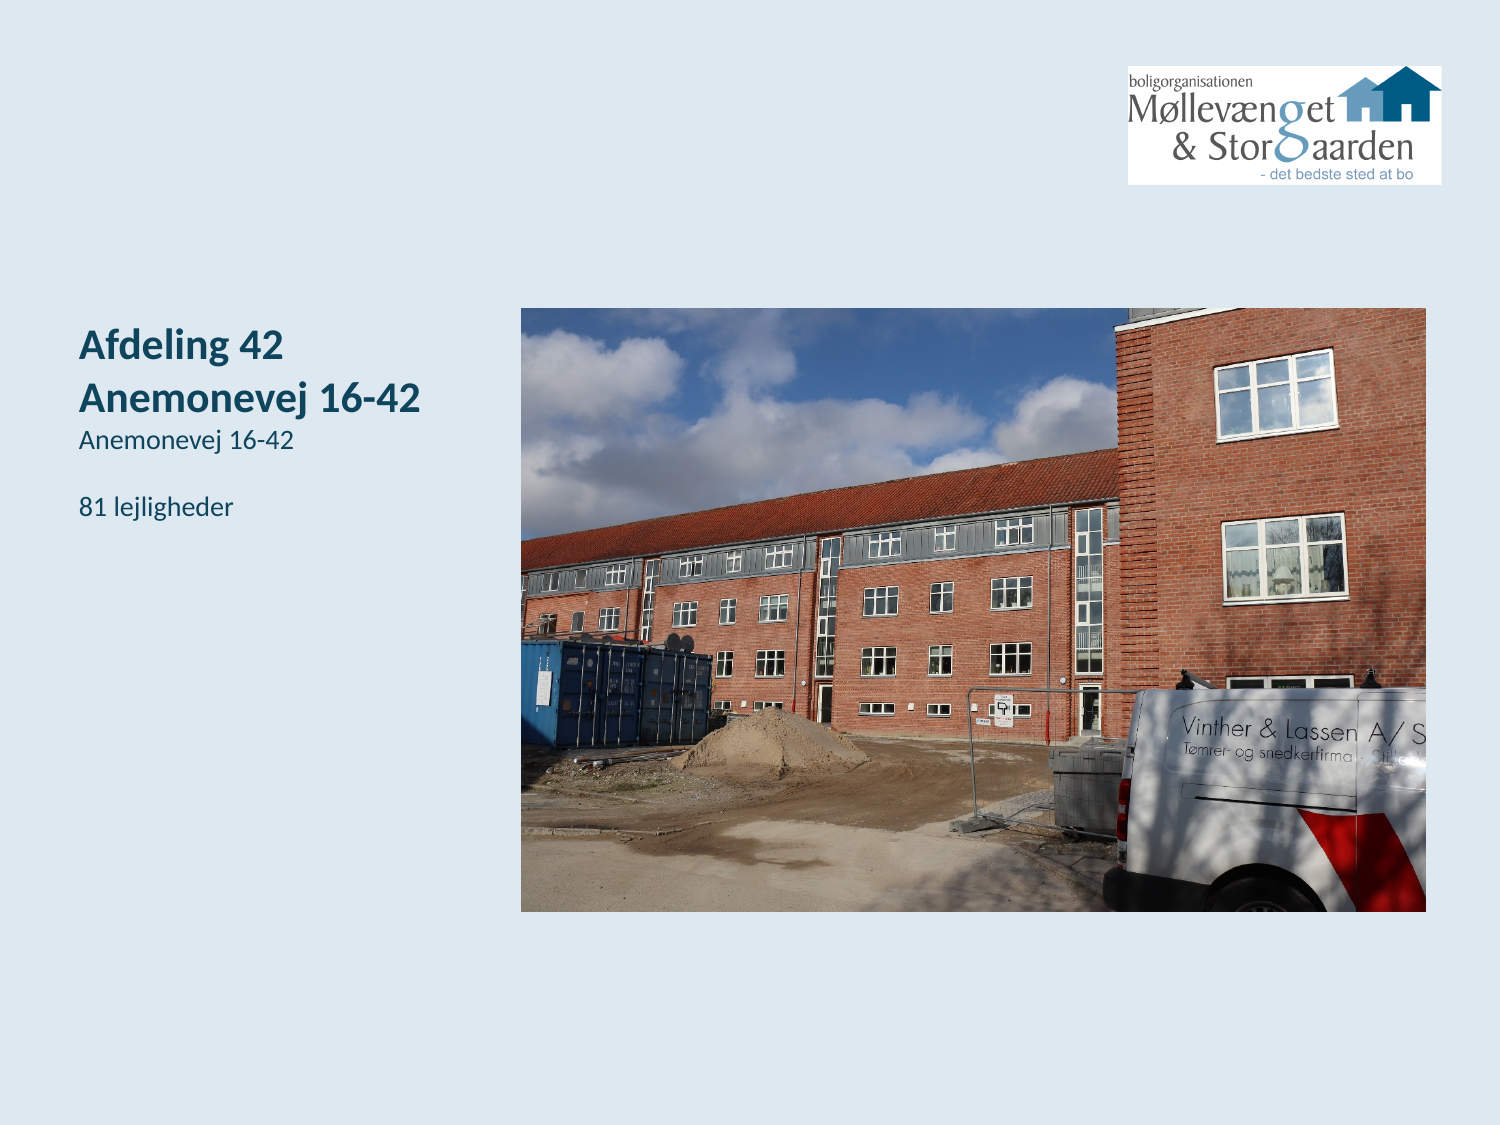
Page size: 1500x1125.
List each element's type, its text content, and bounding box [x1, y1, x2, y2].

text_box Afdeling 42 Anemonevej 16-42 Anemonevej 16-42 81 lejligheder [64, 308, 519, 564]
picture [520, 308, 1427, 913]
picture [1127, 66, 1442, 186]
